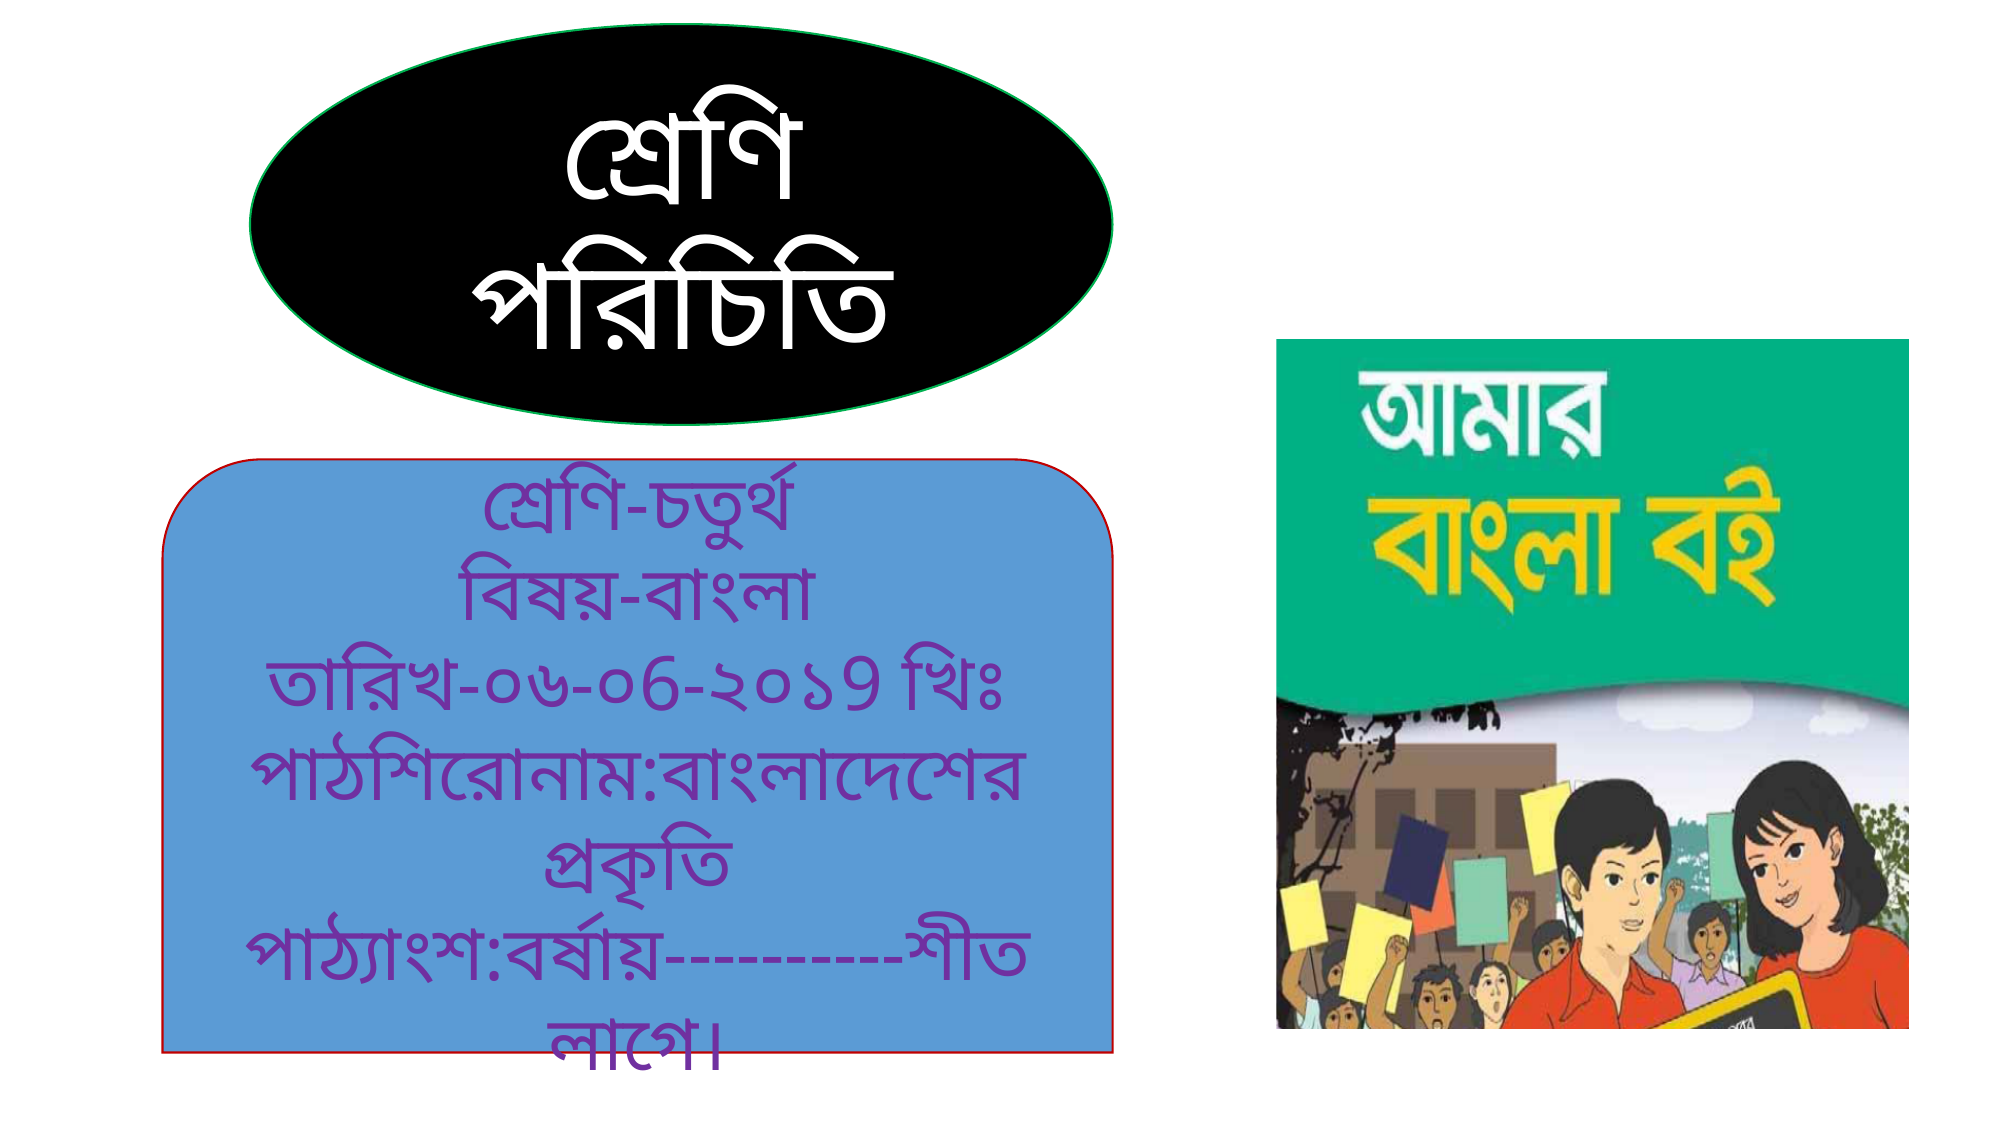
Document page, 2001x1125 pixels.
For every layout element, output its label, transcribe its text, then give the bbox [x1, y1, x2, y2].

text_box শ্রেণি পরিচিতি [248, 23, 1114, 426]
text_box শ্রেণি-চতুর্থ বিষয়-বাংলা তারিখ-০৬-০6-২০১9 খিঃ পাঠশিরোনাম:বাংলাদেশের প্রকৃতি পাঠ্যাংশ:বর্ষায়----------শীত লাগে। [161, 458, 1114, 1054]
picture [1276, 339, 1909, 1029]
